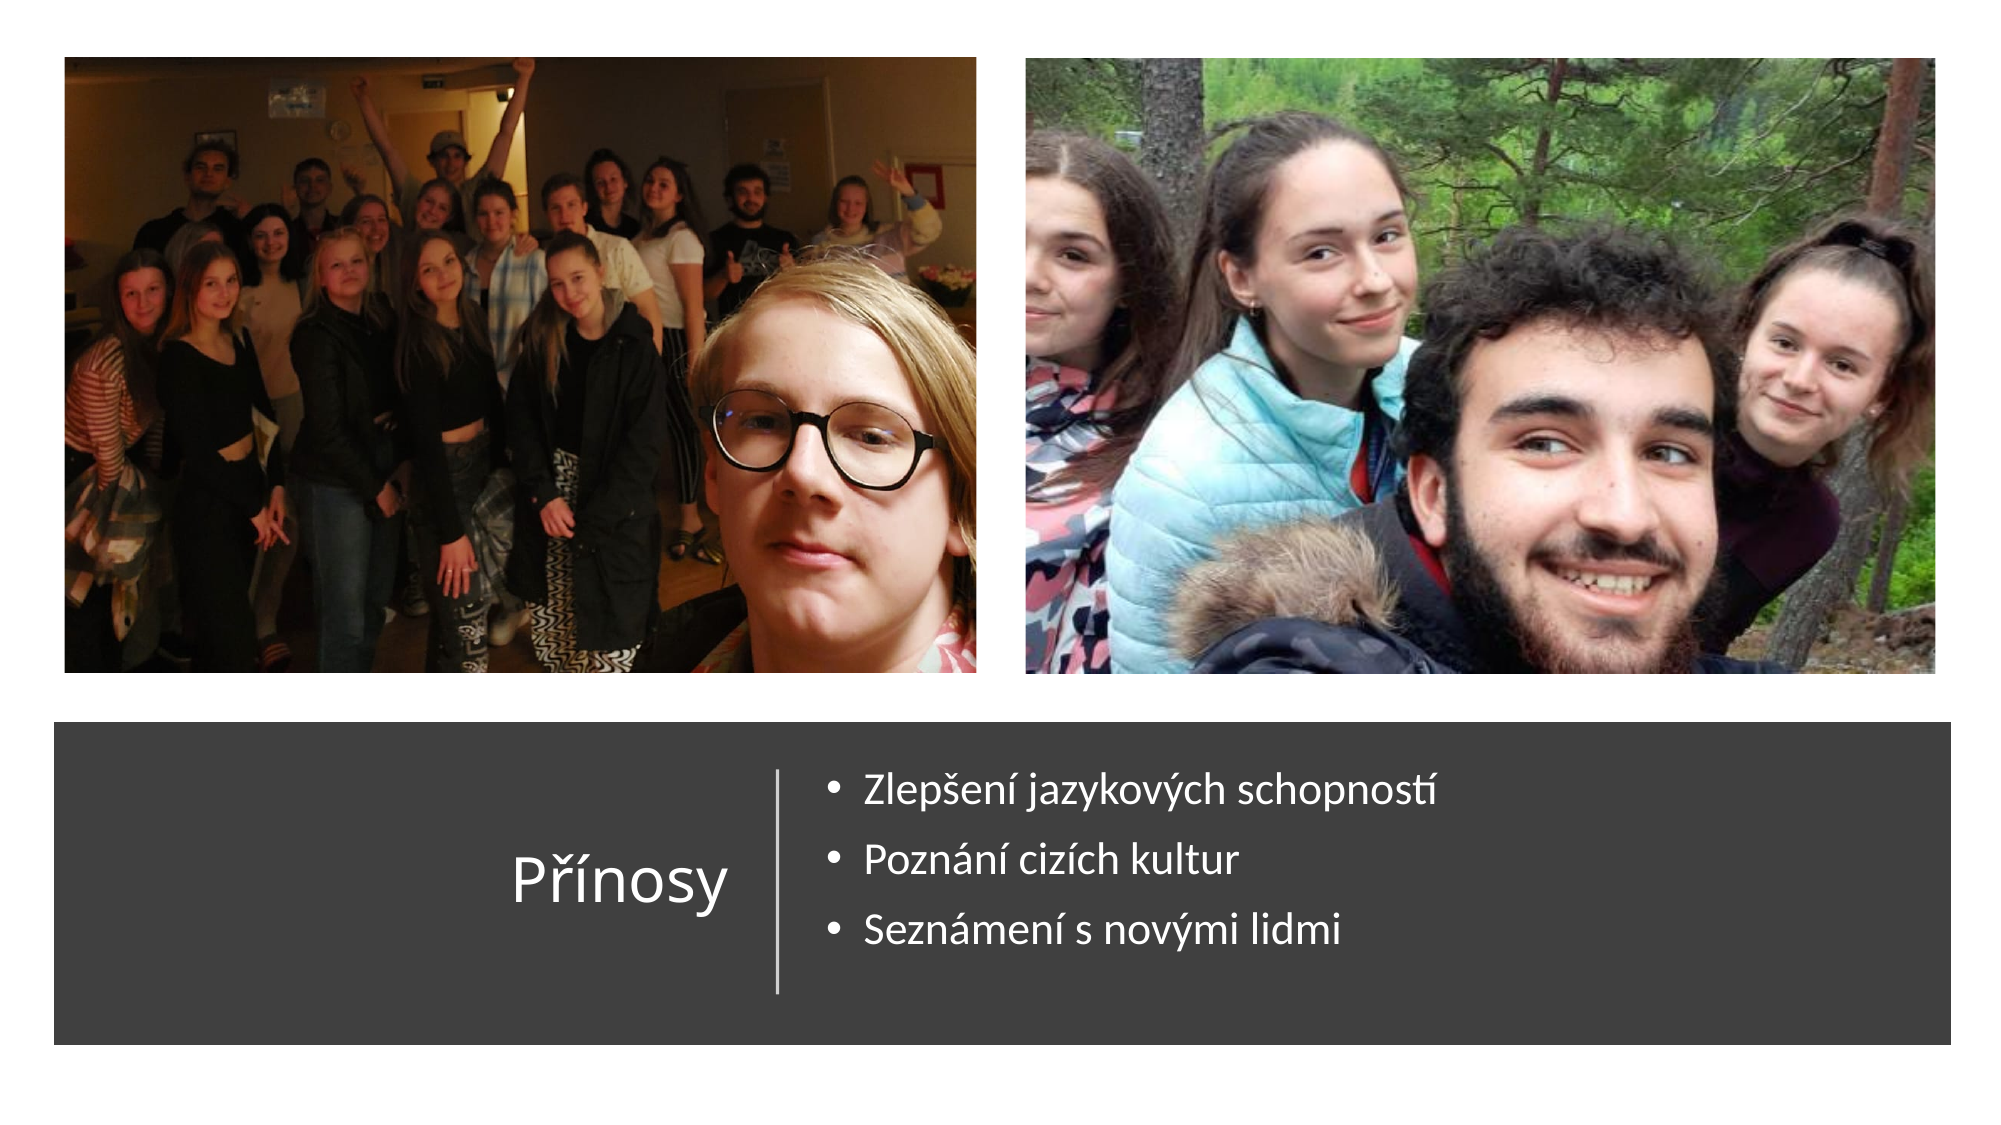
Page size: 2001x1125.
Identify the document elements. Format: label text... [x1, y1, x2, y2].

picture [64, 57, 977, 673]
list Zlepšení jazykových schopností Poznání cizích kultur Seznámení s novými lidmi [811, 757, 1896, 1008]
text_box [63, 731, 1942, 1036]
title Přínosy [106, 757, 744, 1008]
picture [1025, 58, 1936, 674]
